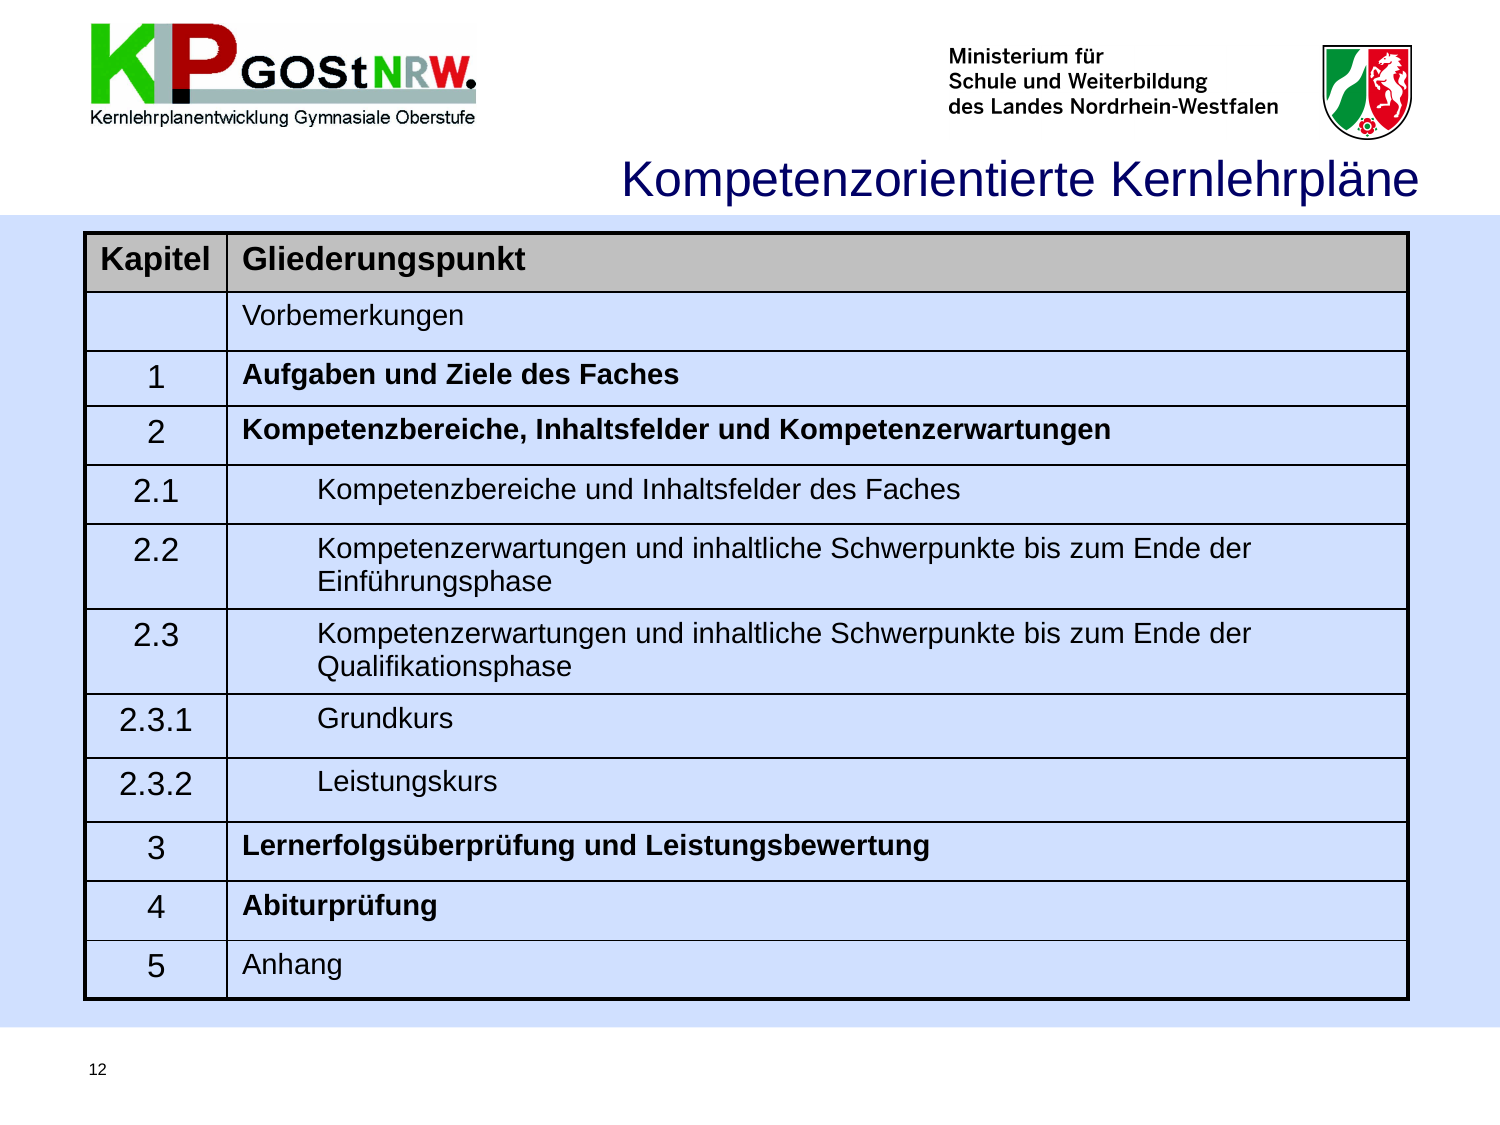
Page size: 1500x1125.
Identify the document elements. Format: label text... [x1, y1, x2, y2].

table_cell [87, 293, 226, 350]
text_box Kompetenzorientierte Kernlehrpläne [468, 139, 1436, 214]
slide_number 12 [88, 1058, 136, 1115]
table_cell Abiturprüfung [228, 882, 1406, 940]
table_cell Kompetenzbereiche und Inhaltsfelder des Faches [228, 466, 1406, 523]
table_cell Kompetenzerwartungen und inhaltliche Schwerpunkte bis zum Ende der Einführungsphase [228, 525, 1406, 608]
table_cell Vorbemerkungen [228, 293, 1406, 350]
table_cell Anhang [228, 941, 1406, 997]
table_cell Lernerfolgsüberprüfung und Leistungsbewertung [228, 823, 1406, 880]
table_header Kapitel [87, 235, 226, 291]
picture [90, 23, 477, 127]
table_cell Kompetenzbereiche, Inhaltsfelder und Kompetenzerwartungen [228, 407, 1406, 464]
table_cell 2.2 [87, 525, 226, 608]
table_cell 2.3.2 [87, 759, 226, 821]
table_cell 5 [87, 941, 226, 997]
table_cell 2.3 [87, 610, 226, 693]
table_cell 4 [87, 882, 226, 940]
table_header Gliederungspunkt [228, 235, 1406, 291]
table_cell 3 [87, 823, 226, 880]
picture [949, 45, 1412, 139]
table_cell 2 [87, 407, 226, 464]
table_cell 2.1 [87, 466, 226, 523]
table_cell 2.3.1 [87, 695, 226, 757]
table_cell Aufgaben und Ziele des Faches [228, 352, 1406, 405]
table_cell 1 [87, 352, 226, 405]
table_cell Kompetenzerwartungen und inhaltliche Schwerpunkte bis zum Ende der Qualifikationsphase [228, 610, 1406, 693]
table_cell Leistungskurs [228, 759, 1406, 821]
table_cell Grundkurs [228, 695, 1406, 757]
